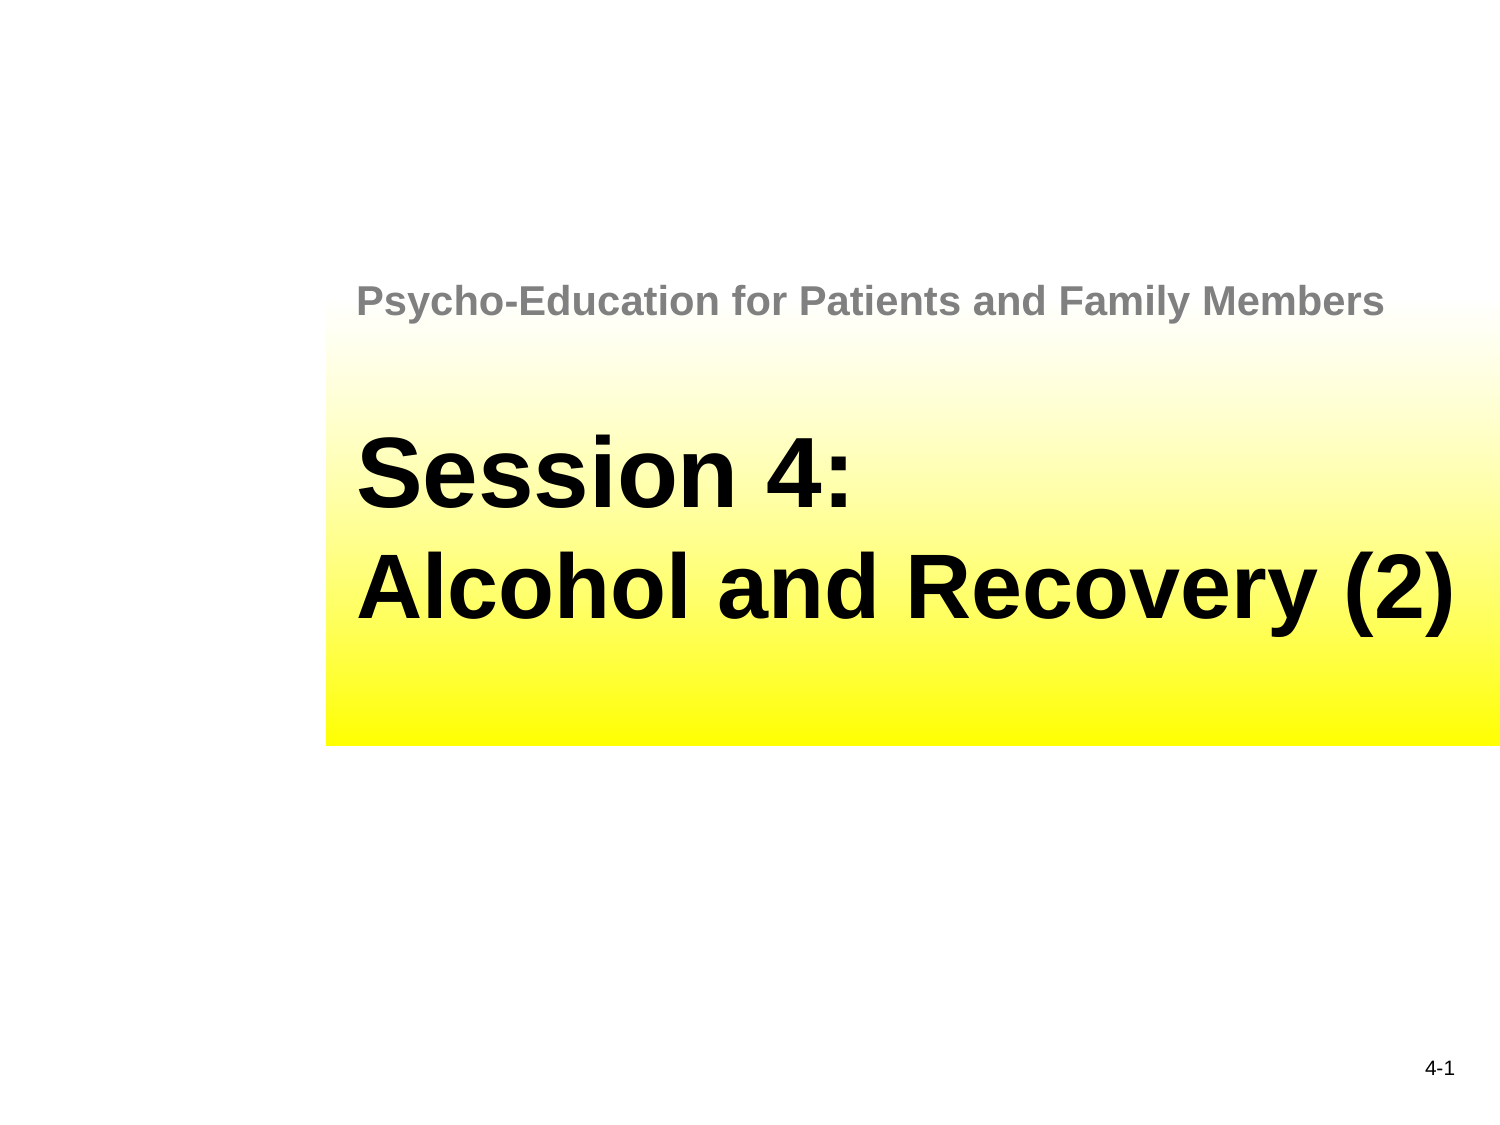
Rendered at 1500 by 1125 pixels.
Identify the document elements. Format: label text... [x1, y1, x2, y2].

text_box Psycho-Education for Patients and Family Members [326, 266, 1500, 331]
slide_number 4-1 [1120, 1046, 1471, 1125]
text_box Session 4: Alcohol and Recovery (2) [326, 331, 1500, 746]
